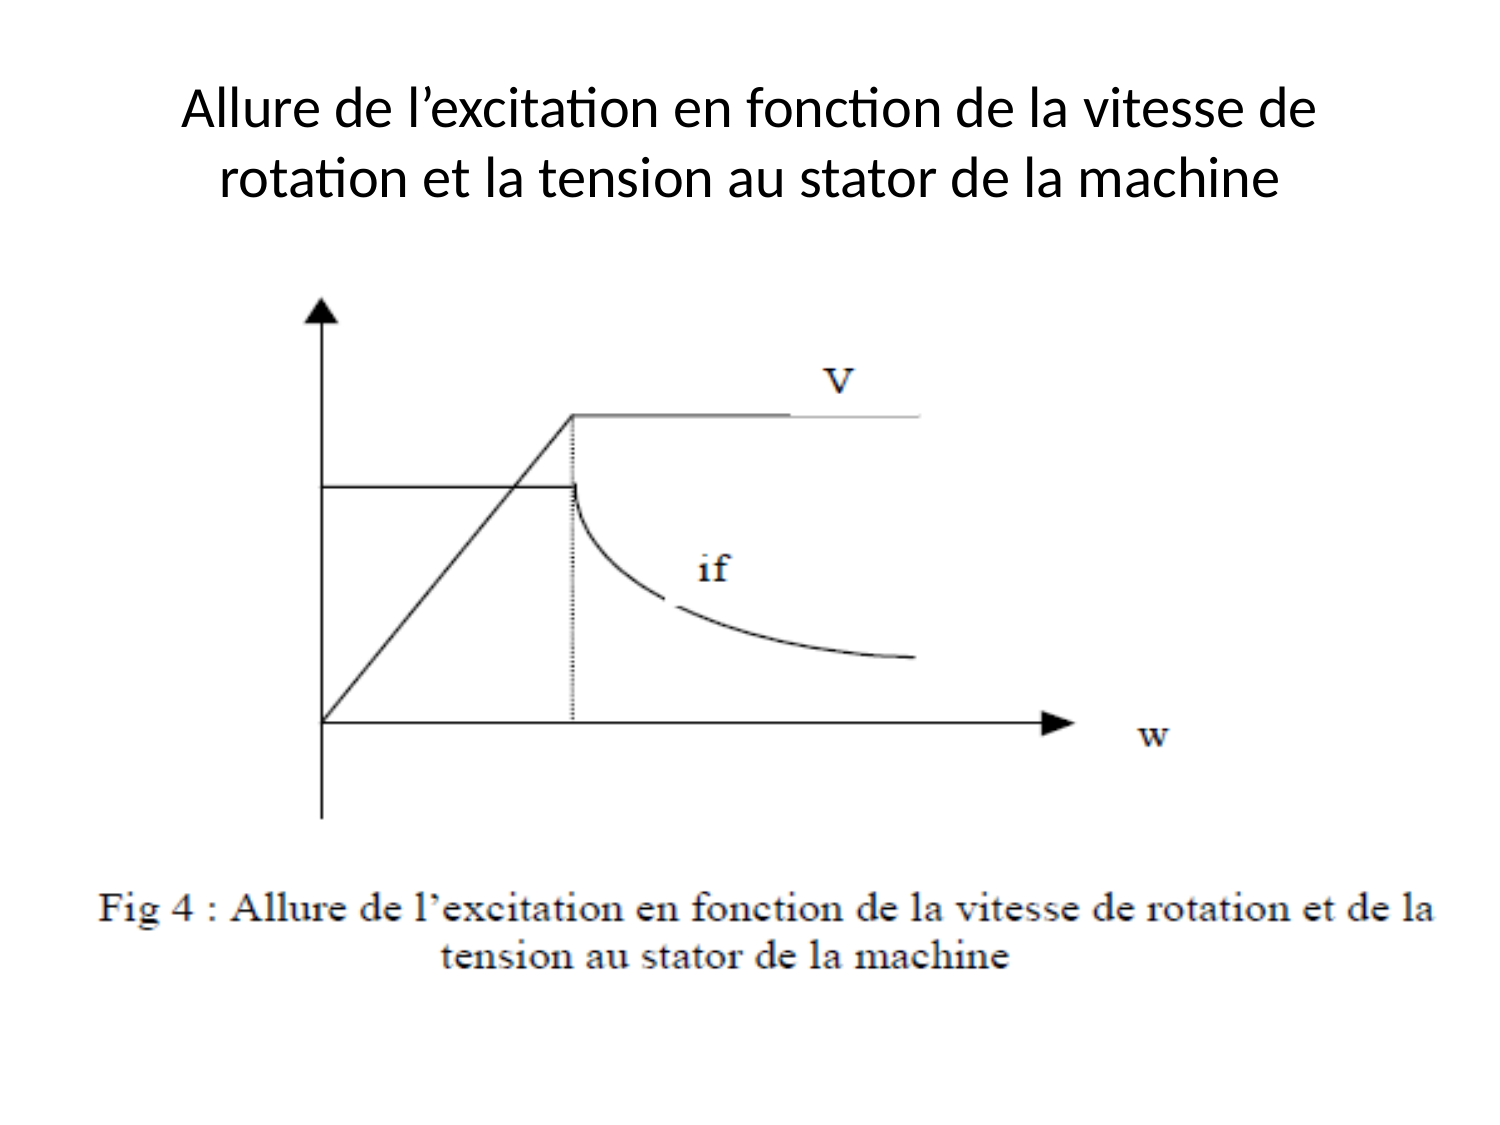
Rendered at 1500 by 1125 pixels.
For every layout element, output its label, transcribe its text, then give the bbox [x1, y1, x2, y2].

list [70, 292, 1442, 985]
title Allure de l’excitation en fonction de la vitesse de rotation et la tension au stator de la machine [75, 45, 1425, 233]
